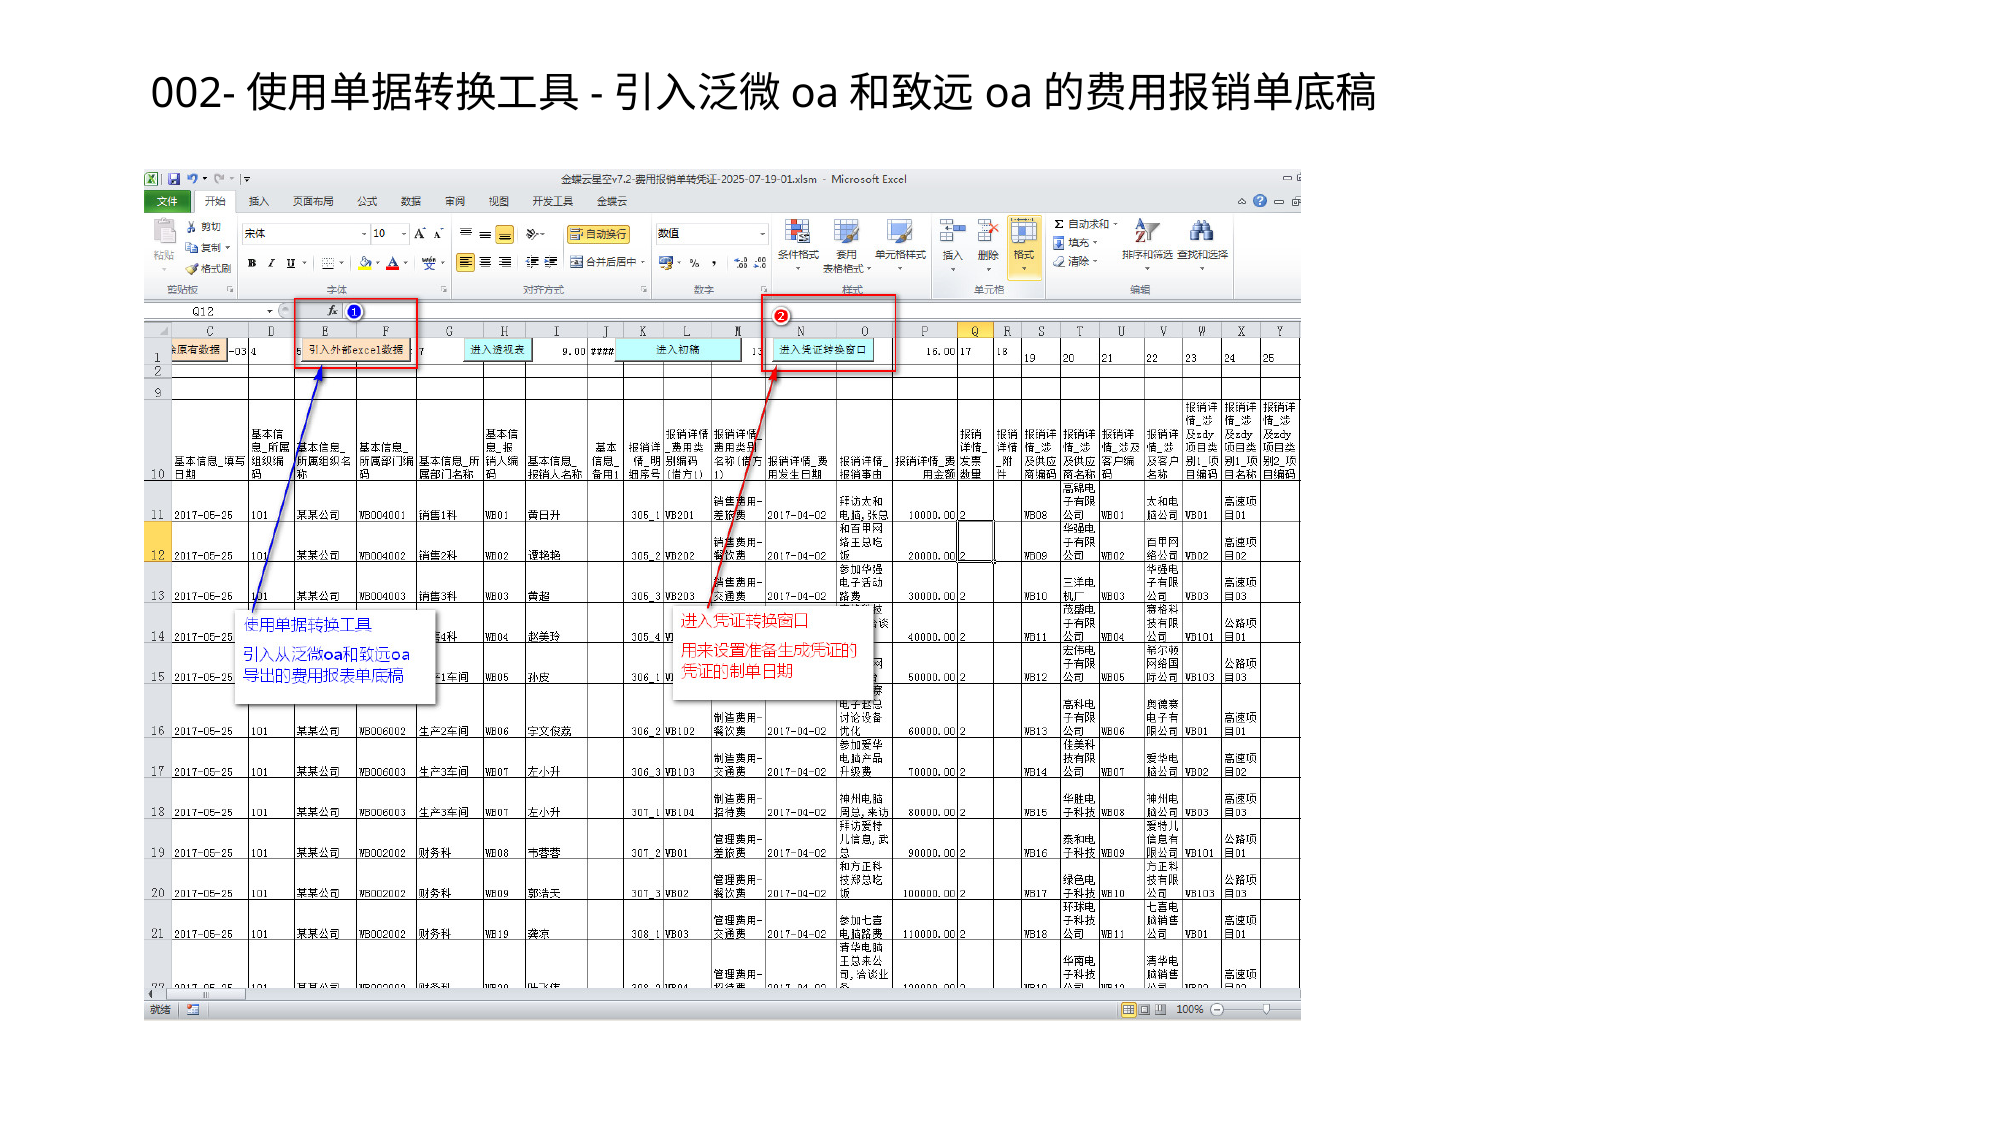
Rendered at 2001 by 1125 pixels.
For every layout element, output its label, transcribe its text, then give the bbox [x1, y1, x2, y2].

title 002-使用单据转换工具-引入泛微oa和致远oa的费用报销单底稿 [135, 54, 1861, 134]
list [144, 169, 1301, 1021]
